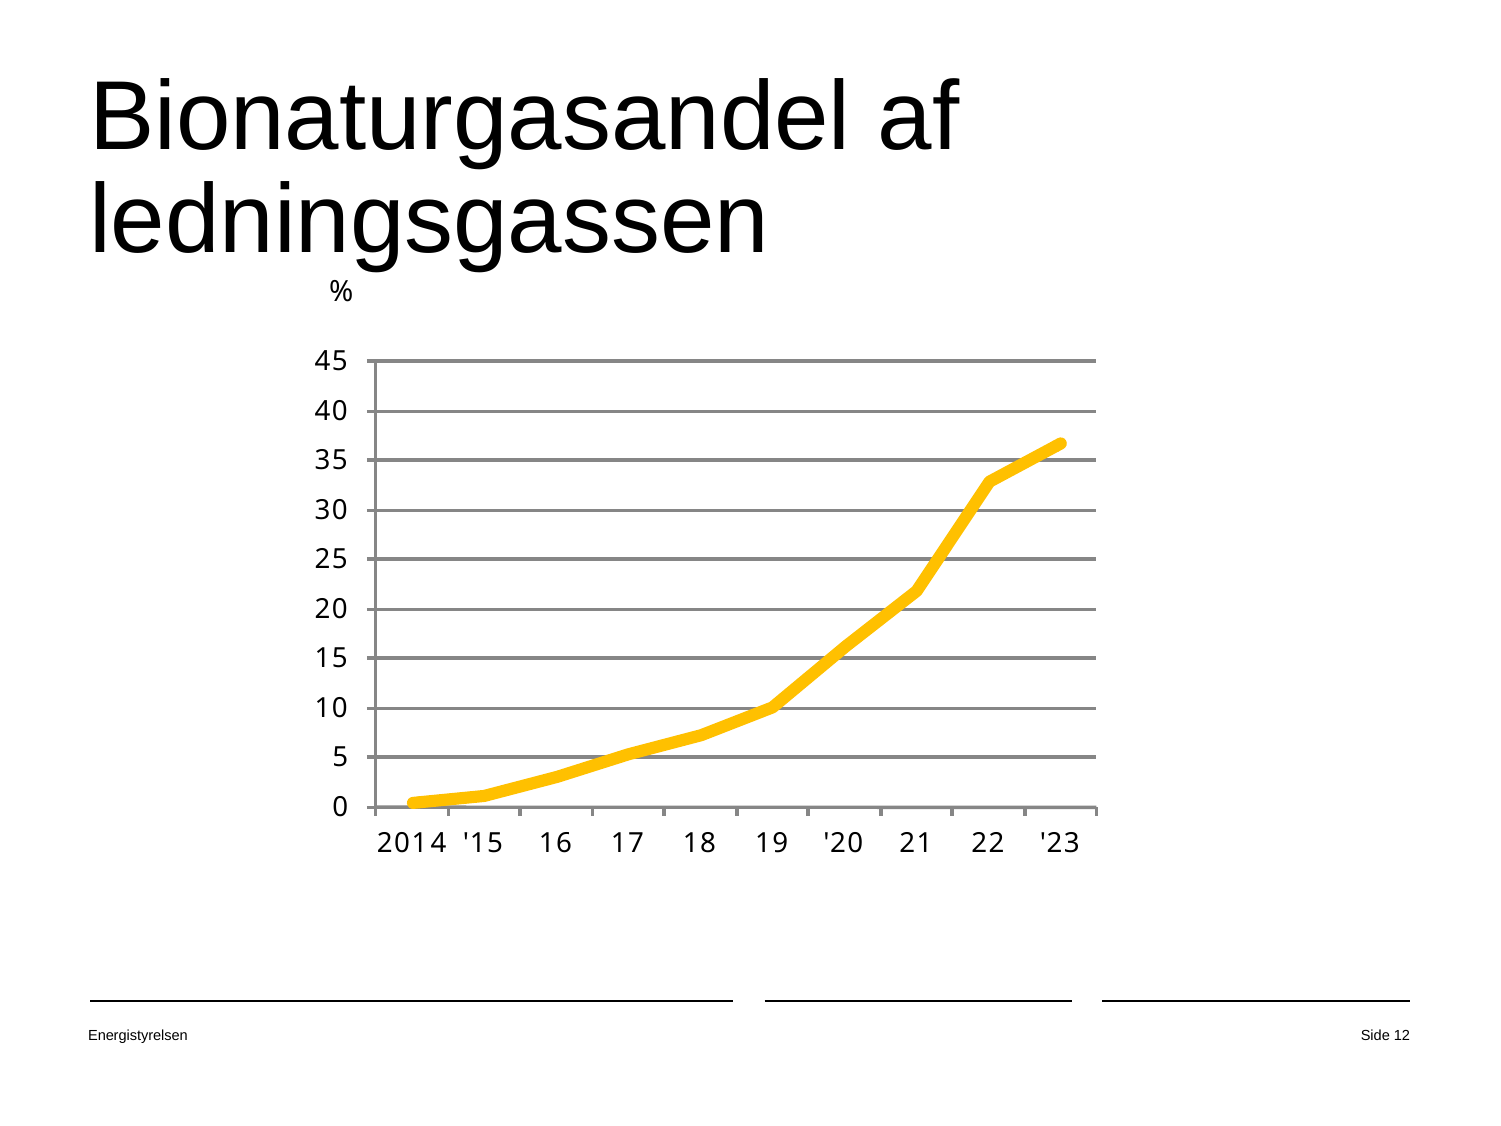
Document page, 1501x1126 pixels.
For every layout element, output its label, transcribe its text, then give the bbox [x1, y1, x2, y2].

title Bionaturgasandel af ledningsgassen [74, 66, 1425, 282]
text_box % [312, 264, 395, 315]
footer Energistyrelsen [73, 1018, 549, 1078]
slide_number Side 12 [1292, 1018, 1425, 1078]
picture [254, 326, 1152, 925]
